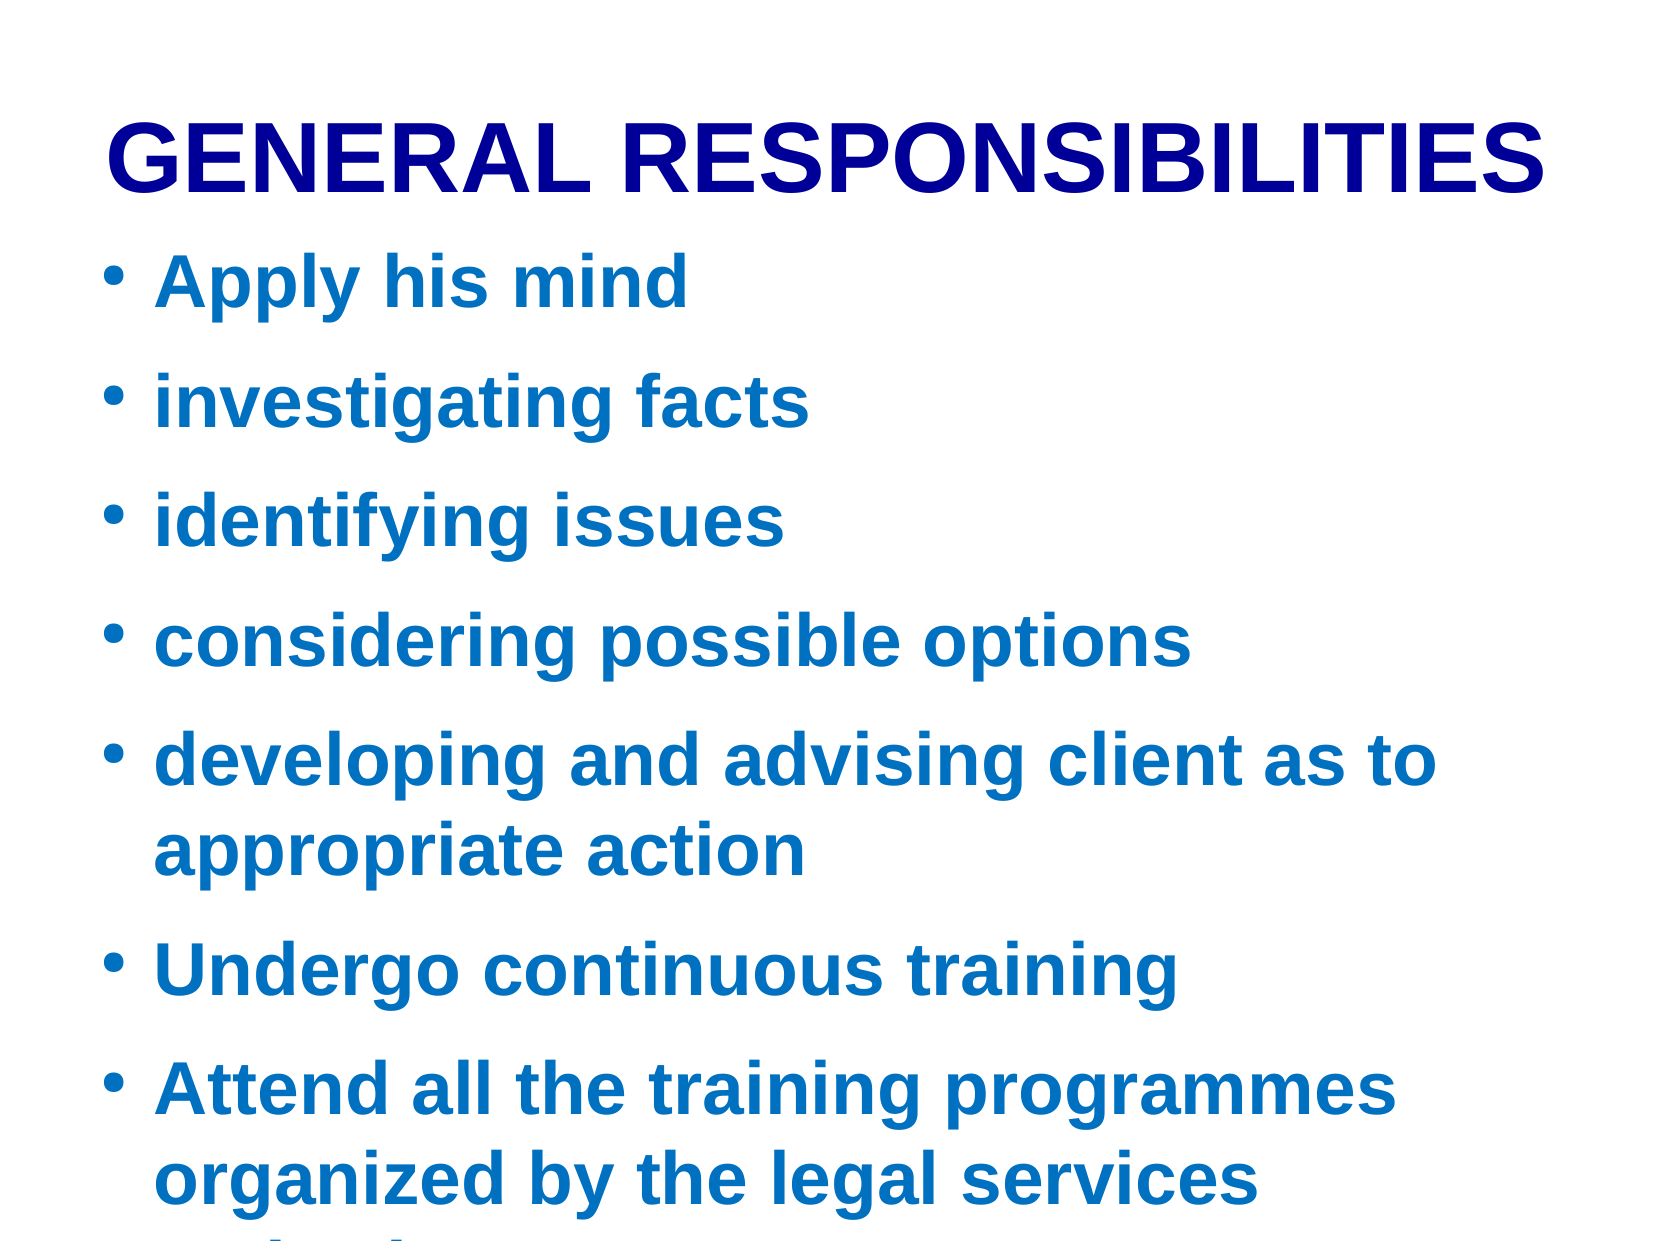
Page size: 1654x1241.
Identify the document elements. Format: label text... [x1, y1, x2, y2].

title GENERAL RESPONSIBILITIES [82, 49, 1571, 232]
list Apply his mind investigating facts identifying issues considering possible options developing and advising client as to appropriate action Undergo continuous training Attend all the training programmes organized by the legal services authority [82, 232, 1571, 1146]
